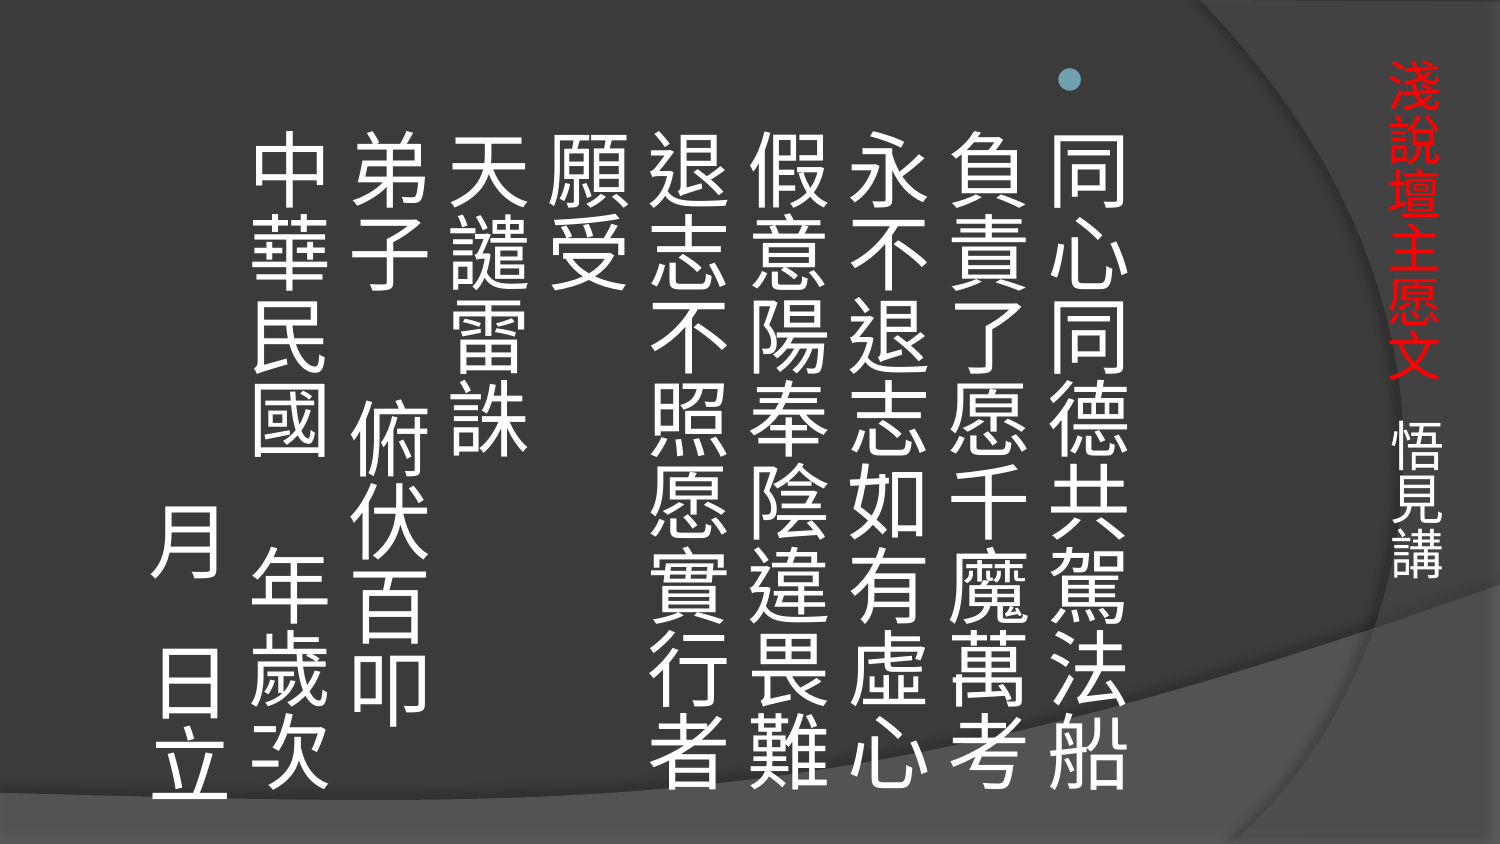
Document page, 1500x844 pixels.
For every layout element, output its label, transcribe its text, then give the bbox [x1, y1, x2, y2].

title 淺說壇主愿文 悟見講 [1352, 43, 1473, 812]
list 同心同德共駕法船負責了愿千魔萬考永不退志如有虛心假意陽奉陰違畏難退志不照愿實行者願受 天譴雷誅 弟子 俯伏百叩 中華民國 年歲次 月 日立 [29, 43, 1329, 822]
